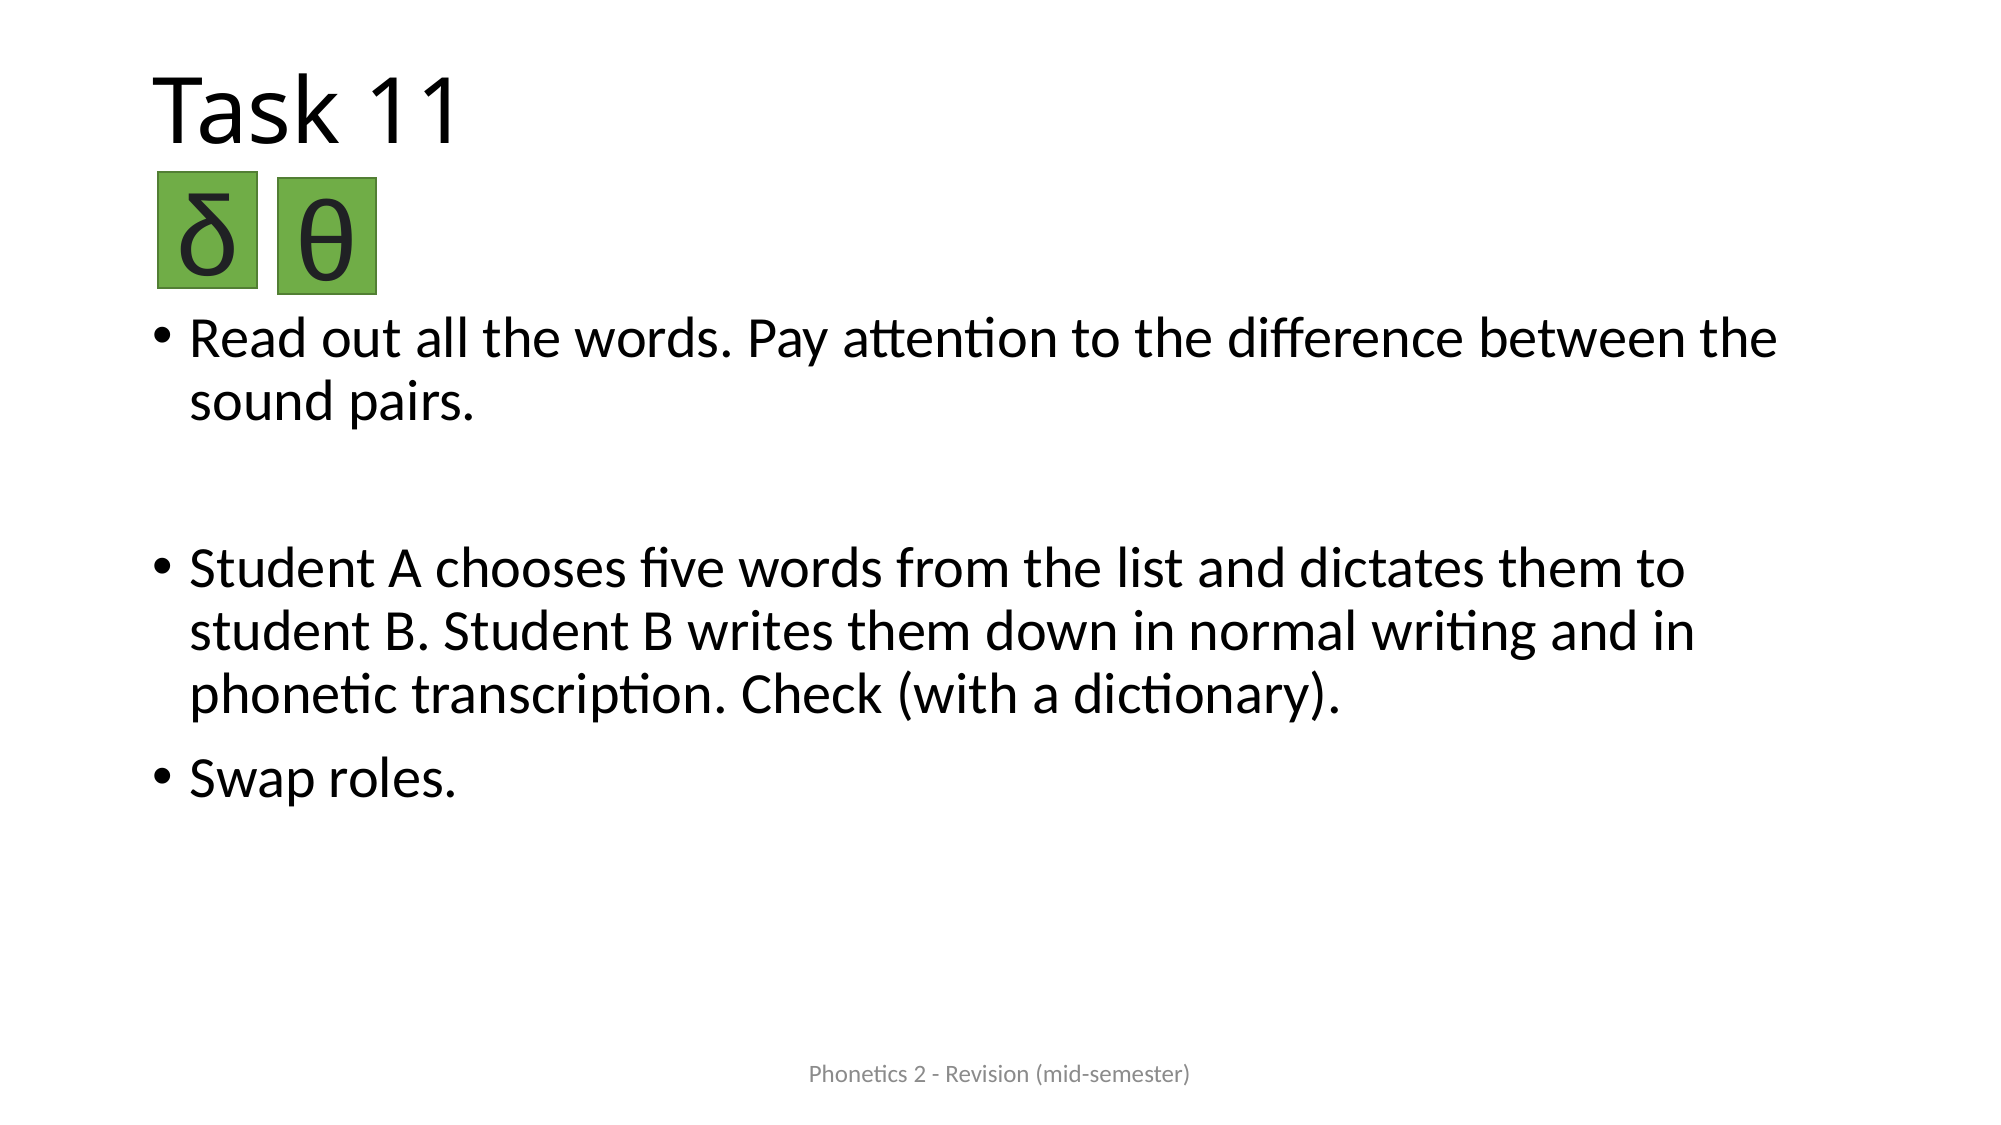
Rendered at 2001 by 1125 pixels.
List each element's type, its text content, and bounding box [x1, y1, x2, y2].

title Task 11 [137, 59, 1863, 278]
list Read out all the words. Pay attention to the difference between the sound pairs. Student A chooses five words from the list and dictates them to student B. Student B writes them down in normal writing and in phonetic transcription. Check (with a dictionary). Swap roles. [137, 299, 1863, 1014]
footer Phonetics 2 - Revision (mid-semester) [662, 1042, 1338, 1103]
text_box θ [277, 177, 377, 295]
text_box δ [157, 171, 258, 289]
